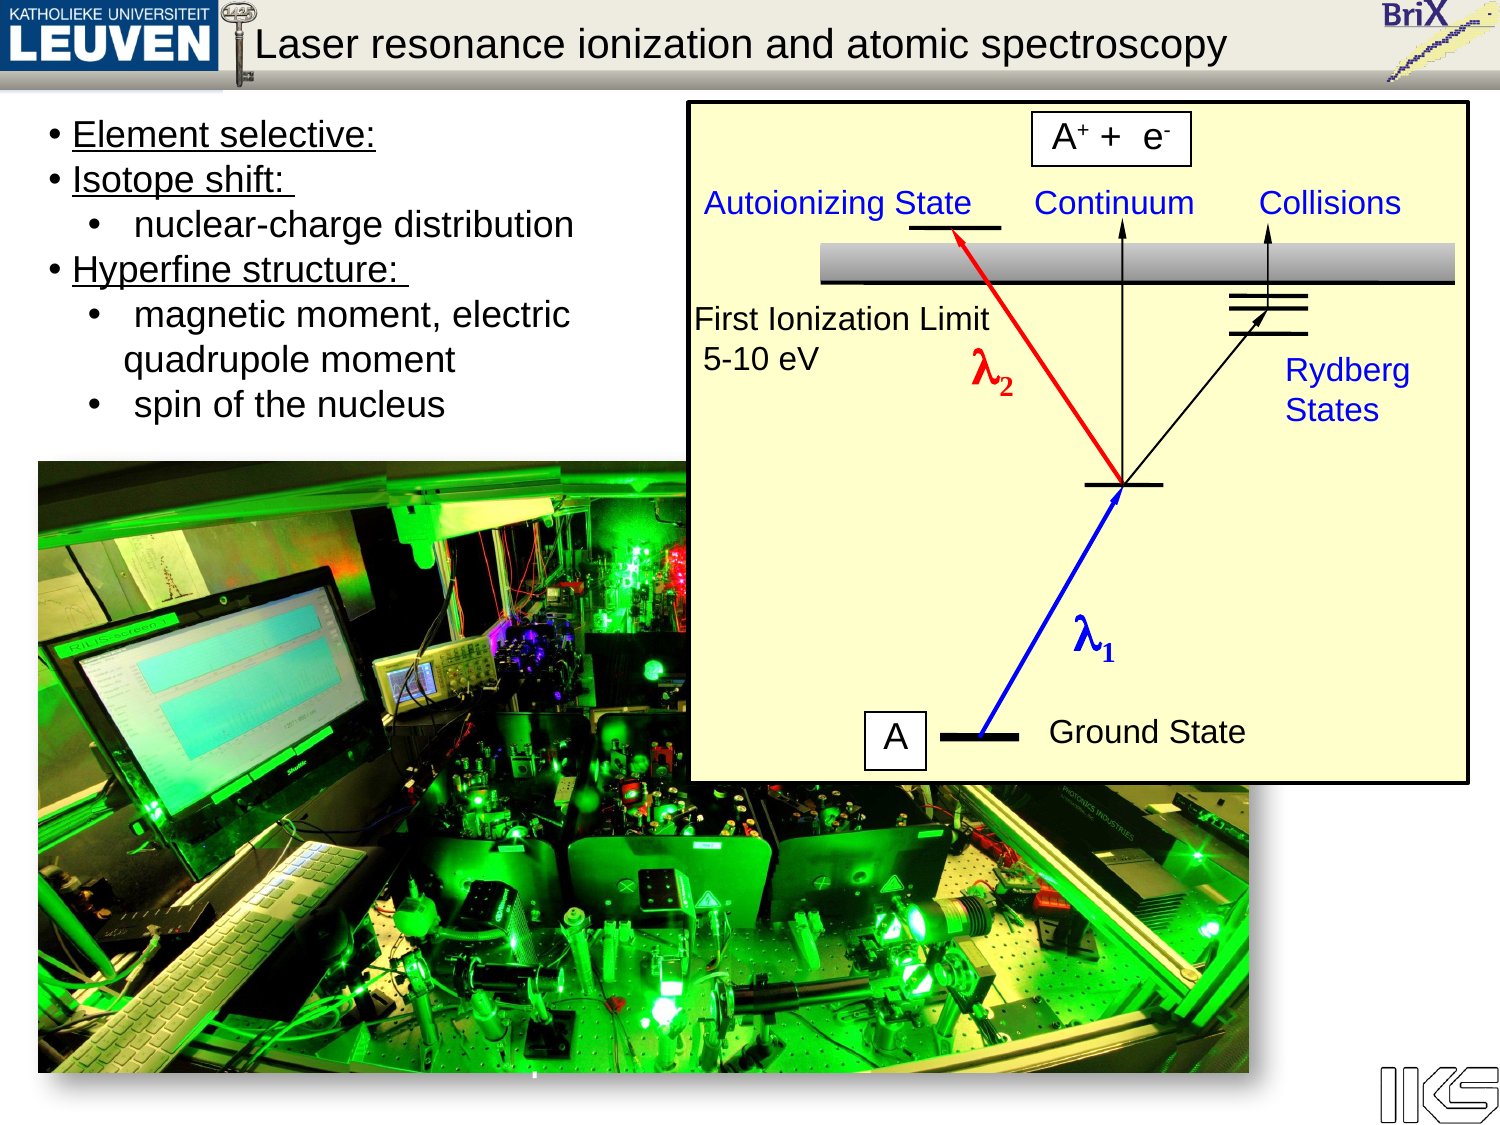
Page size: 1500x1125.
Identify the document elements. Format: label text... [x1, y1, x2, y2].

text_box Element selective: Isotope shift: nuclear-charge distribution Hyperfine structure: magnetic moment, electric quadrupole moment spin of the nucleus [33, 103, 673, 465]
text_box Laser resonance ionization and atomic spectroscopy [239, 9, 1356, 75]
picture [38, 461, 1249, 1073]
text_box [688, 102, 1469, 784]
picture [1382, 0, 1500, 82]
picture [1376, 1064, 1500, 1125]
picture [0, 0, 261, 90]
